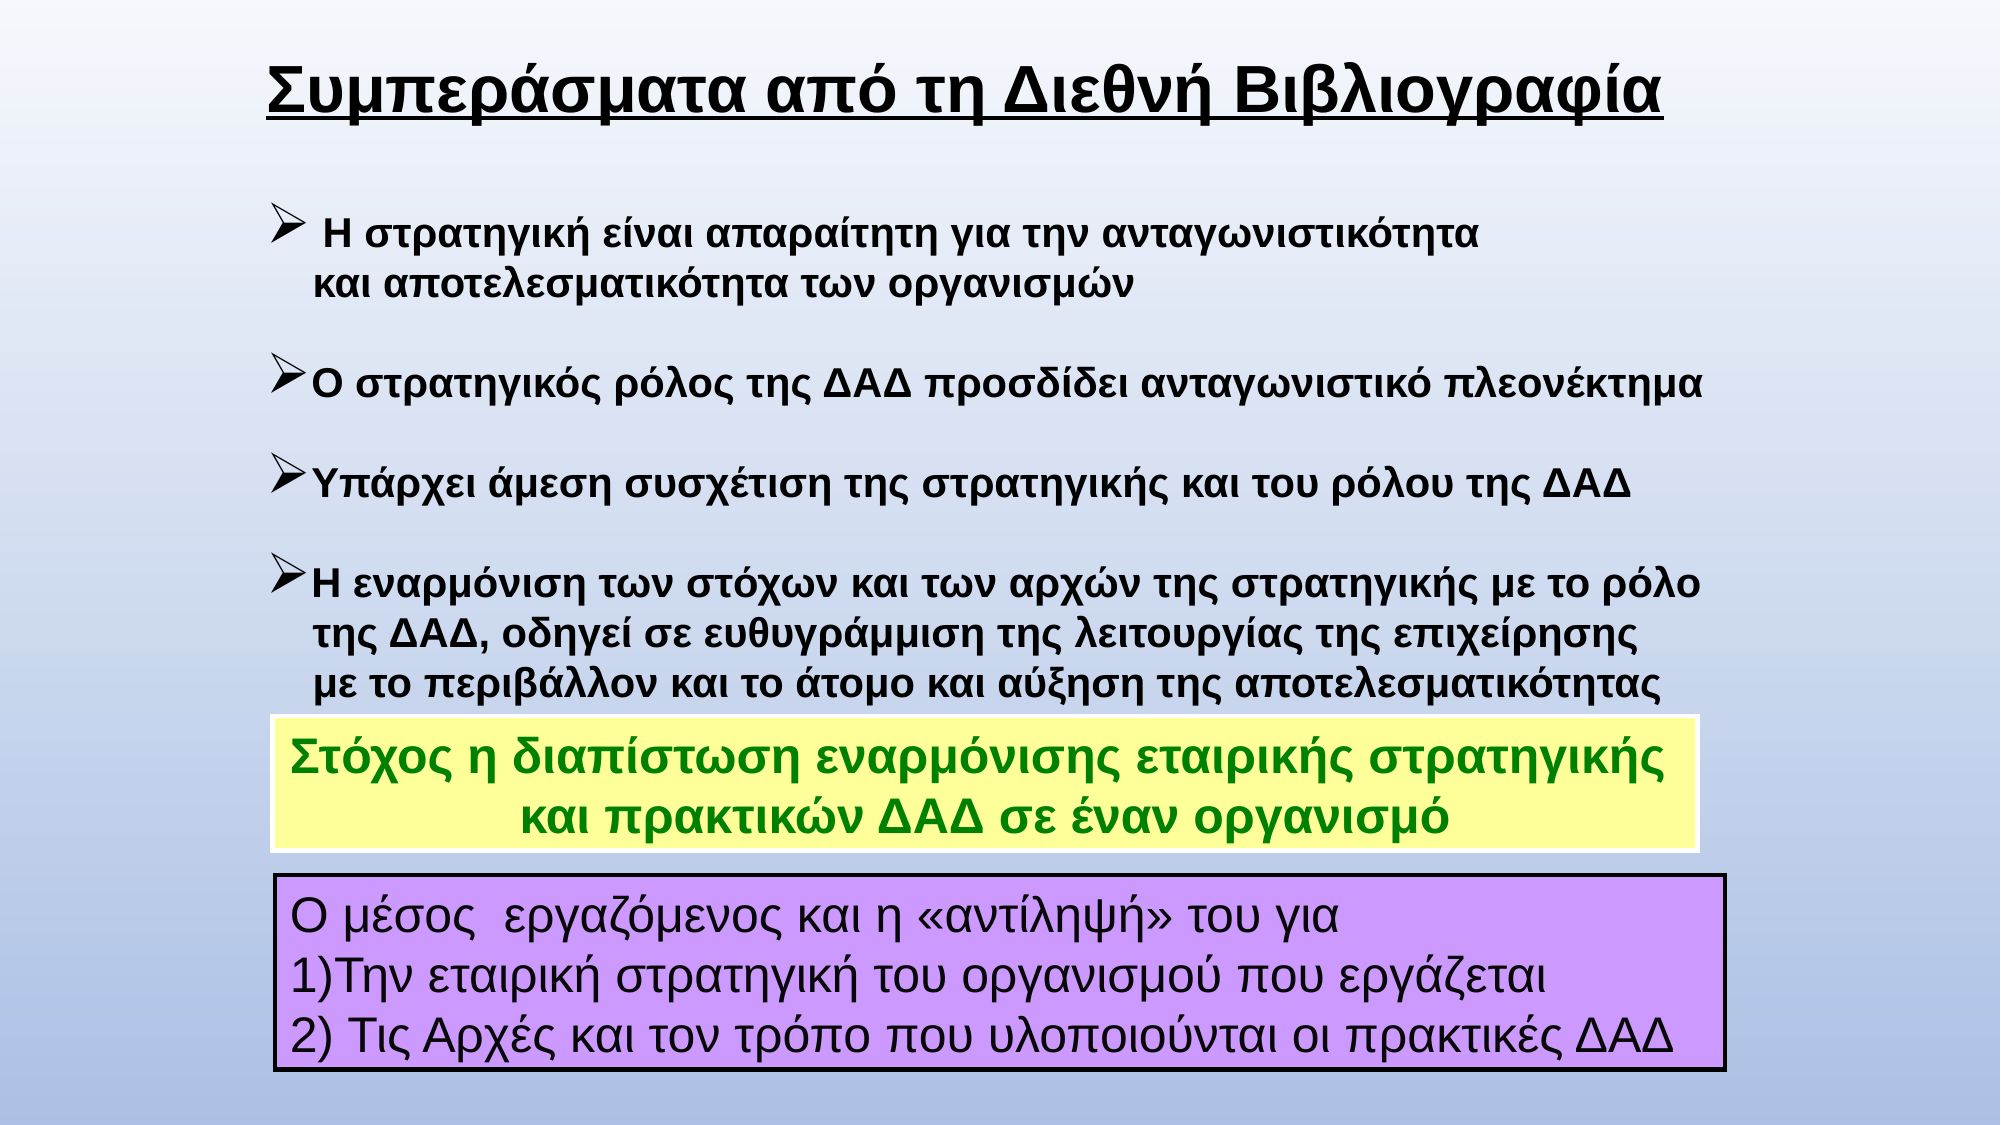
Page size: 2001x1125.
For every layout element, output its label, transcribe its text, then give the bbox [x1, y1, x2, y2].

text_box Ο μέσος εργαζόμενος και η «αντίληψή» του για 1)Την εταιρική στρατηγική του οργανισμού που εργάζεται 2) Τις Αρχές και τον τρόπο που υλοποιούνται οι πρακτικές ΔΑΔ [275, 874, 1725, 1070]
text_box Στόχος η διαπίστωση εναρμόνισης εταιρικής στρατηγικής και πρακτικών ΔΑΔ σε έναν οργανισμό [272, 716, 1698, 851]
text_box Συμπεράσματα από τη Διεθνή Βιβλιογραφία Η στρατηγική είναι απαραίτητη για την ανταγωνιστικότητα και αποτελεσματικότητα των οργανισμών Ο στρατηγικός ρόλος της ΔΑΔ προσδίδει ανταγωνιστικό πλεονέκτημα Υπάρχει άμεση συσχέτιση της στρατηγικής και του ρόλου της ΔΑΔ Η εναρμόνιση των στόχων και των αρχών της στρατηγικής με το ρόλο της ΔΑΔ, οδηγεί σε ευθυγράμμιση της λειτουργίας της επιχείρησης με το περιβάλλον και το άτομο και αύξηση της αποτελεσματικότητας [251, 38, 1719, 814]
